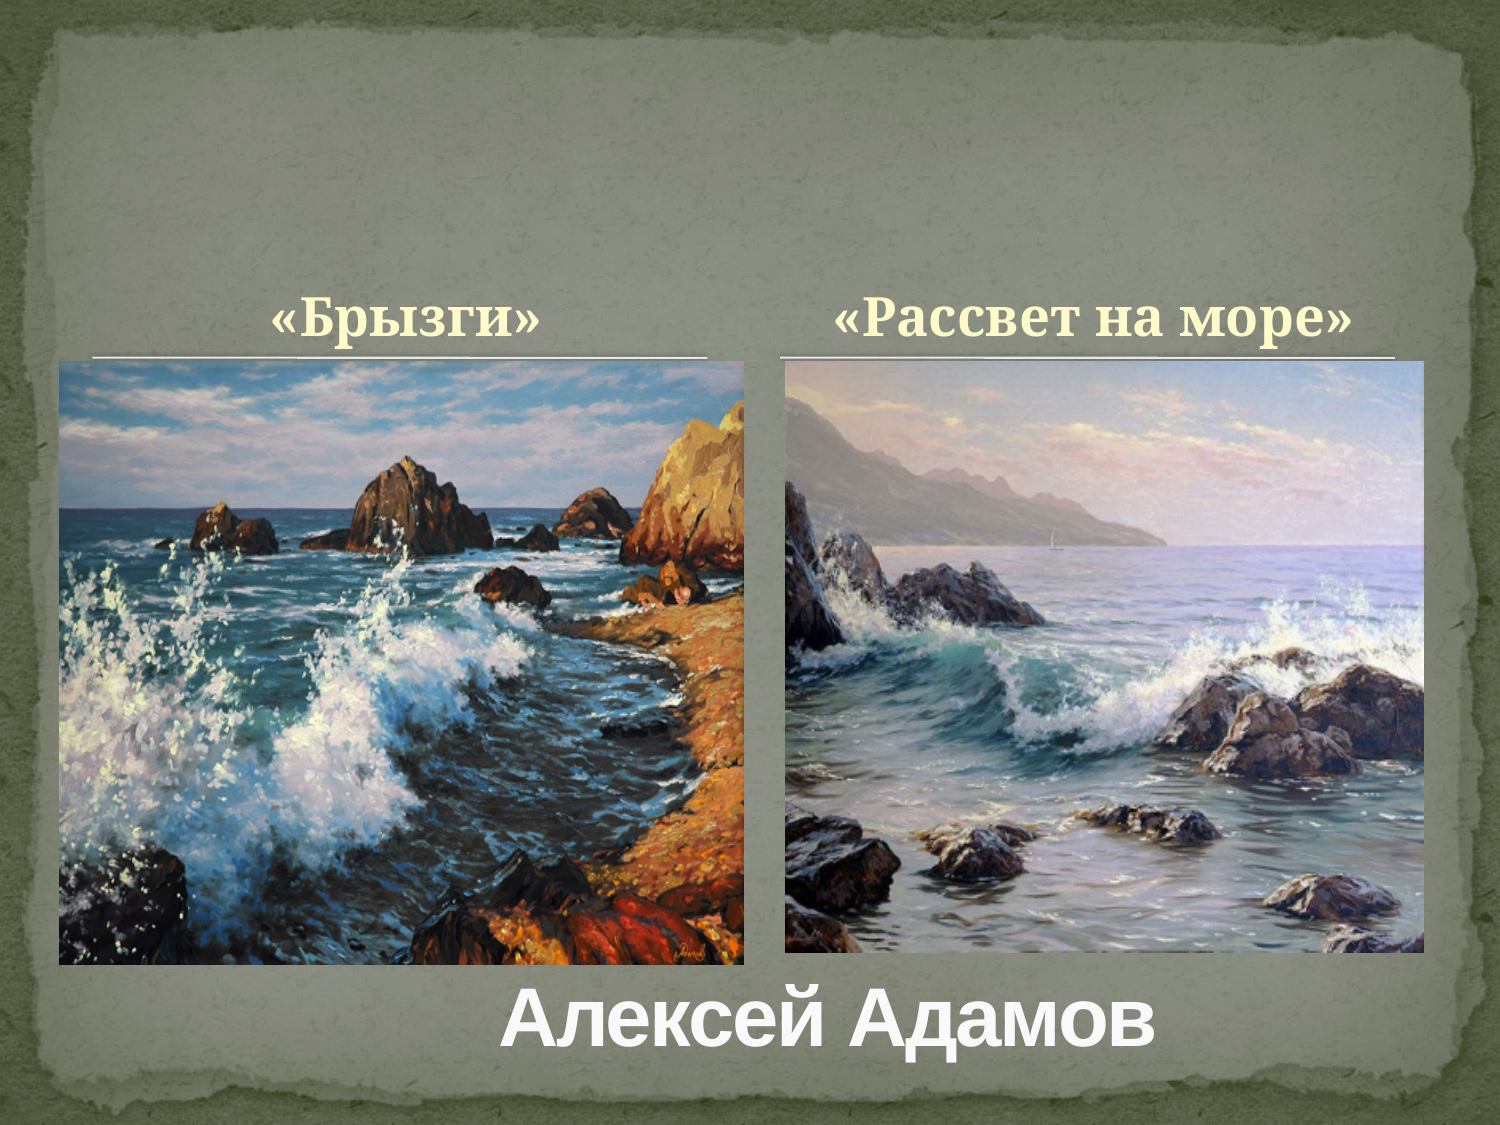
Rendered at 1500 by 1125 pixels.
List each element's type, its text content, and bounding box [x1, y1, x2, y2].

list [787, 363, 1423, 953]
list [62, 364, 744, 965]
list «Брызги» [73, 228, 740, 352]
list «Рассвет на море» [760, 228, 1427, 357]
title Алексей Адамов [294, 940, 1363, 1071]
